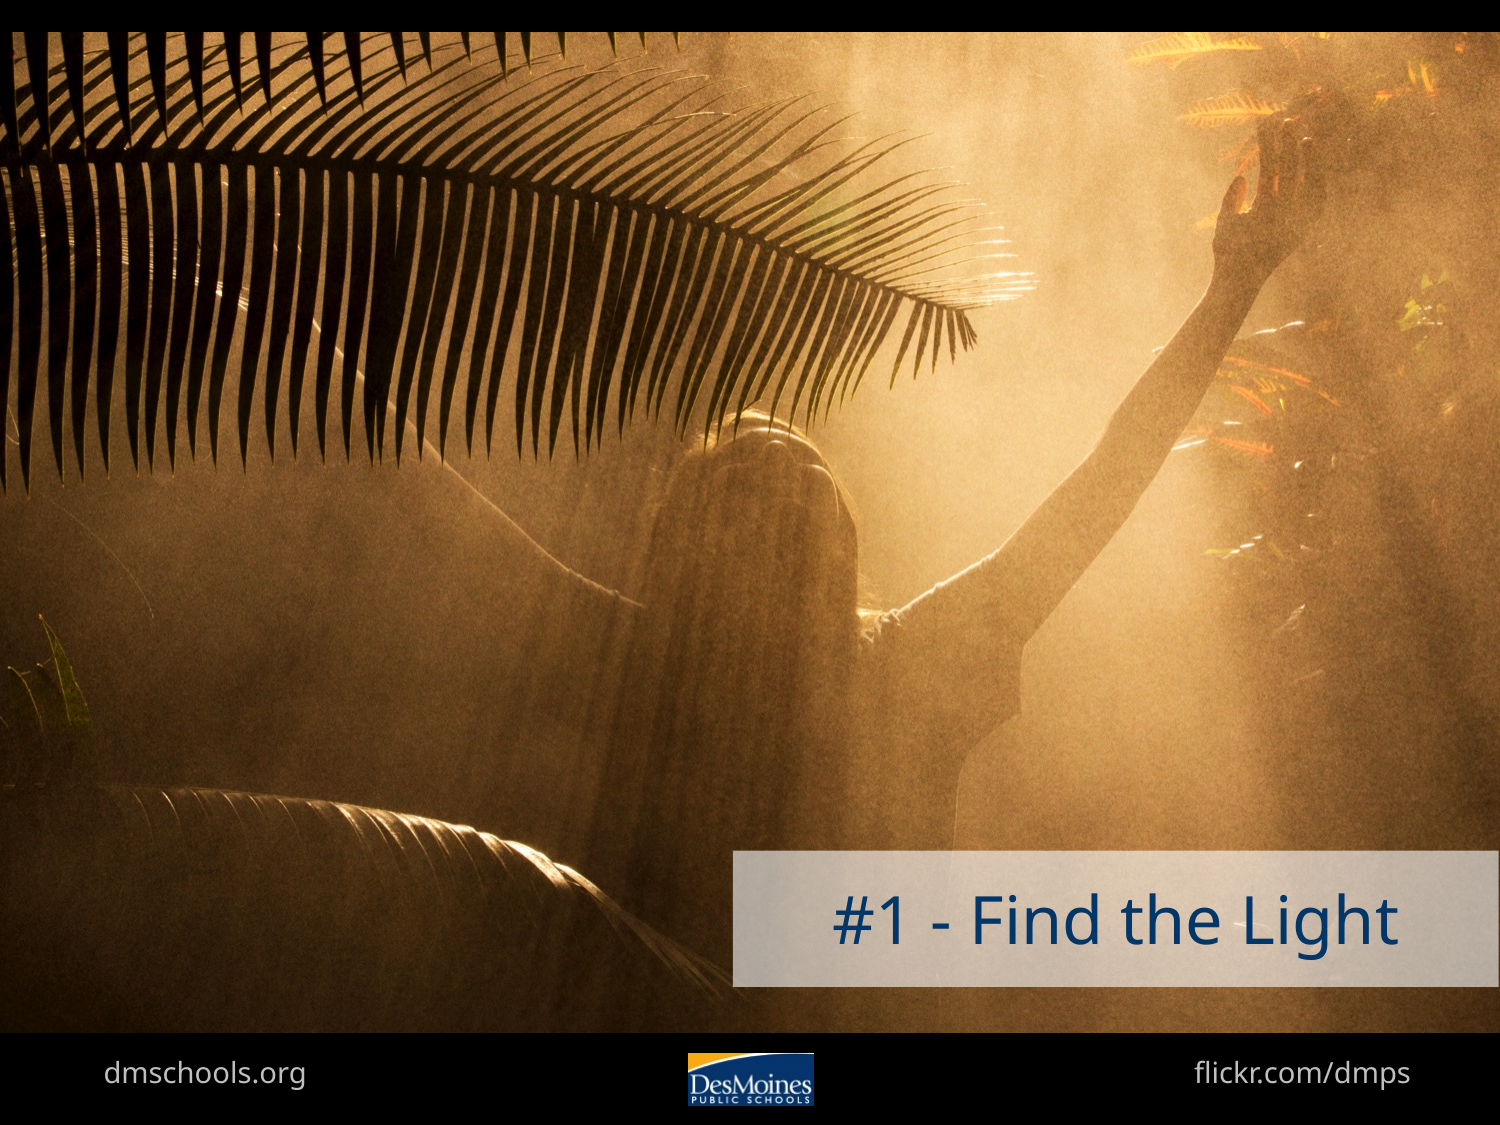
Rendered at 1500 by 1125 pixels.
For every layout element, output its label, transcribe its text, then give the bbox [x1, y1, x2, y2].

text_box flickr.com/dmps [1179, 1046, 1426, 1097]
text_box dmschools.org [88, 1046, 322, 1097]
picture [688, 1052, 814, 1106]
picture [0, 32, 1500, 1033]
